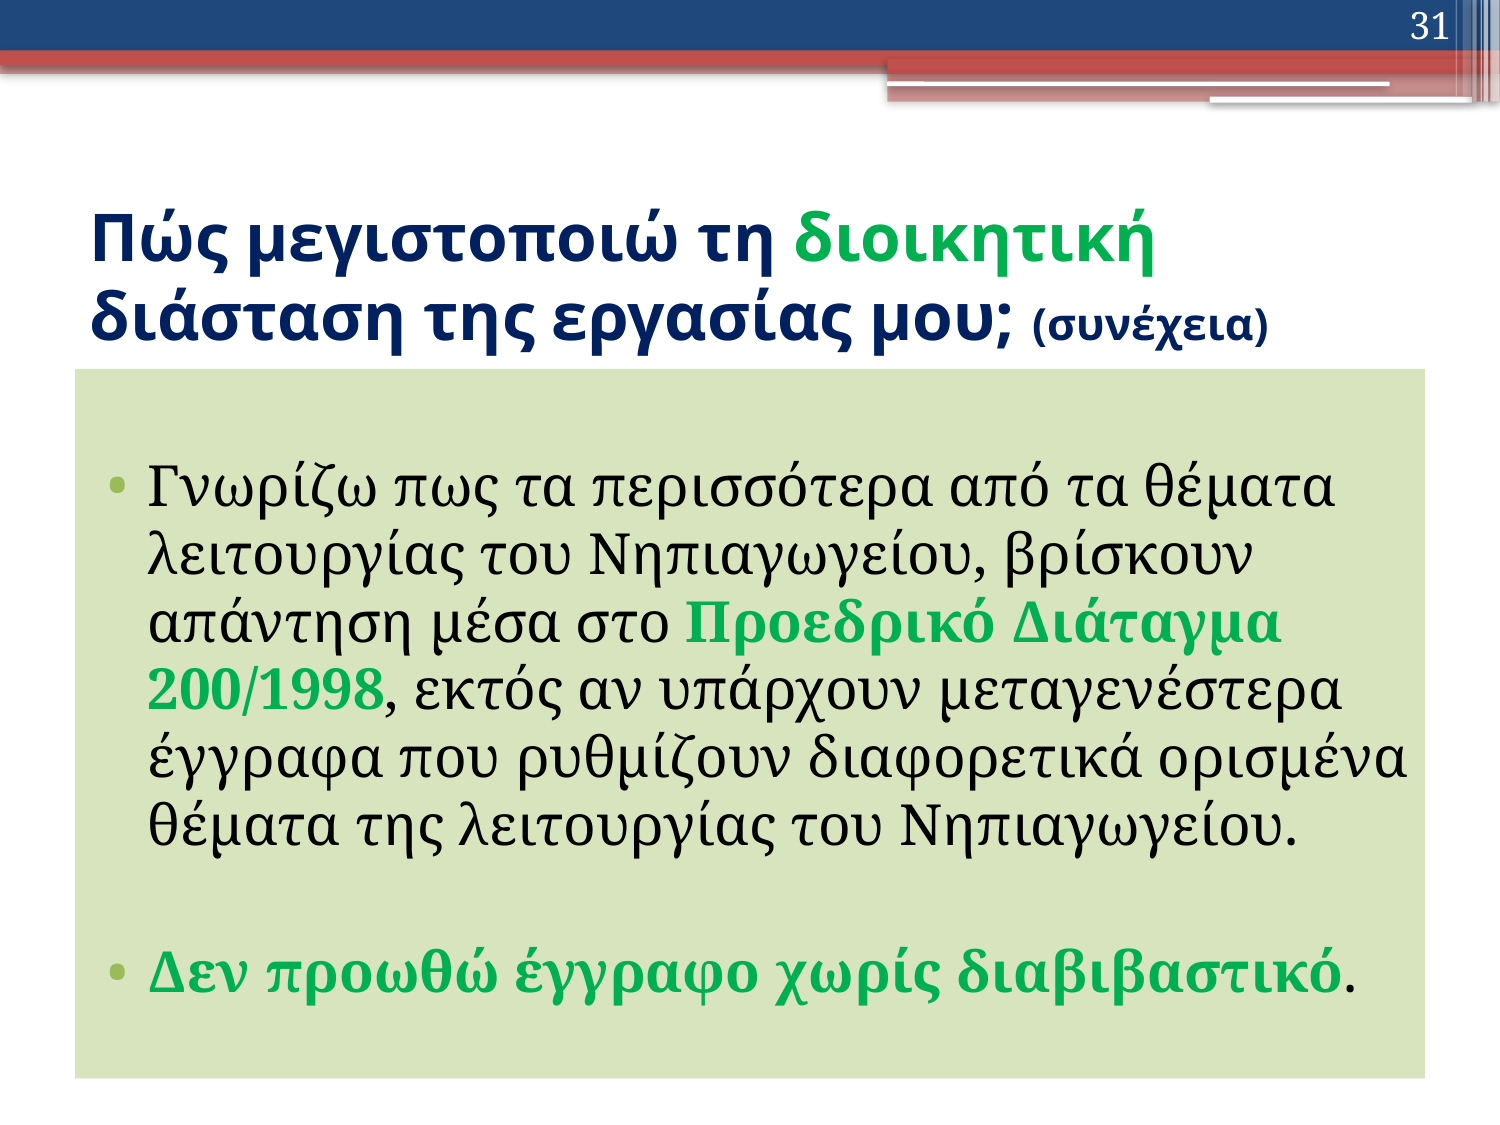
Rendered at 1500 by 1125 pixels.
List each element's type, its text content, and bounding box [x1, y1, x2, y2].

title Πώς μεγιστοποιώ τη διοικητική διάσταση της εργασίας μου; (συνέχεια) [75, 187, 1425, 363]
slide_number 31 [1341, 0, 1466, 61]
list Γνωρίζω πως τα περισσότερα από τα θέματα λειτουργίας του Νηπιαγωγείου, βρίσκουν απάντηση μέσα στο Προεδρικό Διάταγμα 200/1998, εκτός αν υπάρχουν μεταγενέστερα έγγραφα που ρυθμίζουν διαφορετικά ορισμένα θέματα της λειτουργίας του Νηπιαγωγείου. Δεν προωθώ έγγραφο χωρίς διαβιβαστικό. [75, 368, 1425, 1079]
